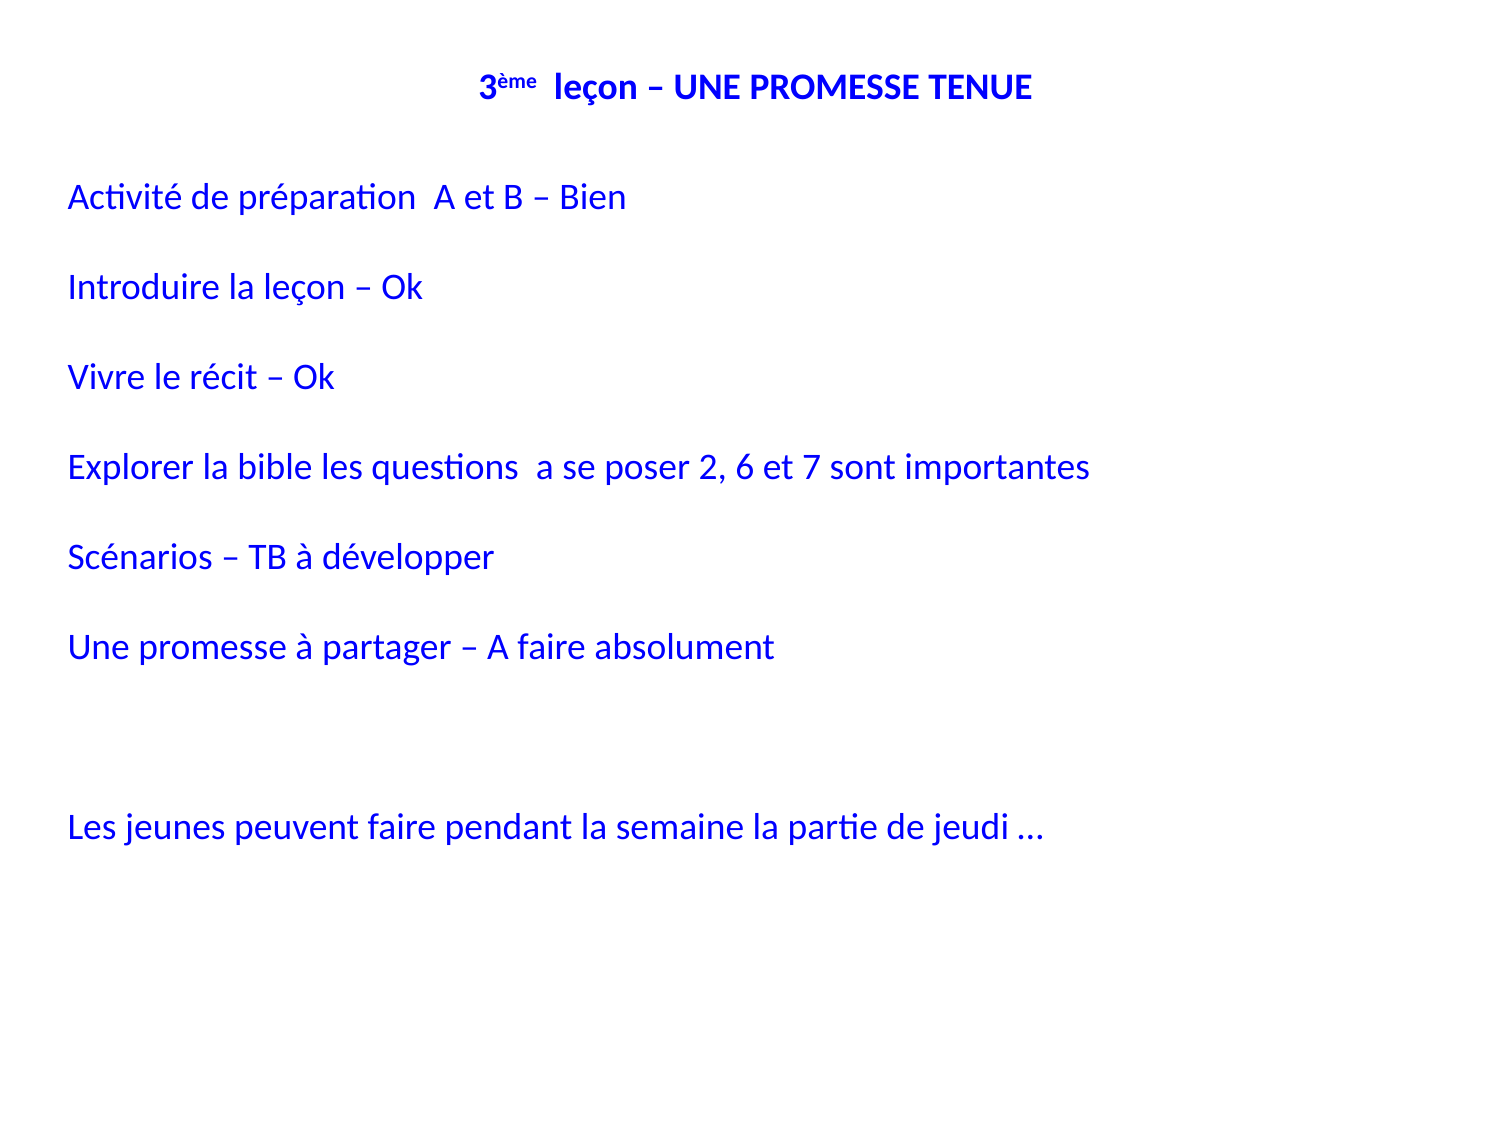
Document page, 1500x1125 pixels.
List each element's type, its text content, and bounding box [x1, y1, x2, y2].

text_box 3ème leçon – UNE PROMESSE TENUE Activité de préparation A et B – Bien Introduire la leçon – Ok Vivre le récit – Ok Explorer la bible les questions a se poser 2, 6 et 7 sont importantes Scénarios – TB à développer Une promesse à partager – A faire absolument Les jeunes peuvent faire pendant la semaine la partie de jeudi … [52, 54, 1459, 855]
